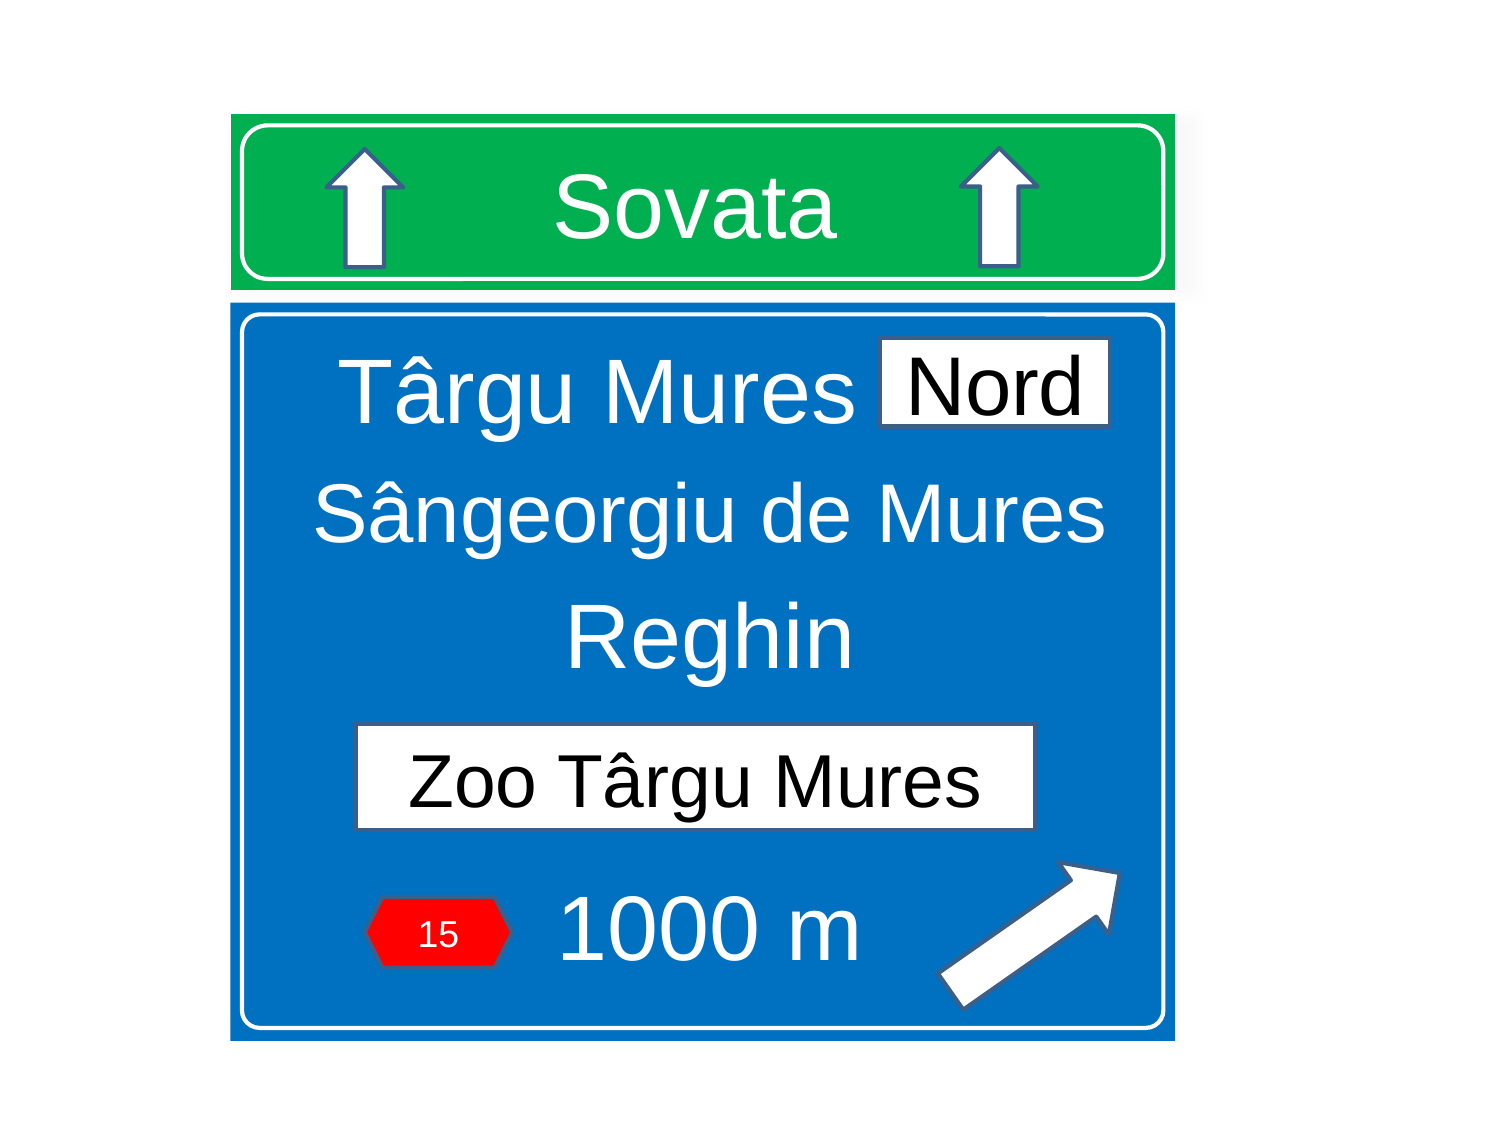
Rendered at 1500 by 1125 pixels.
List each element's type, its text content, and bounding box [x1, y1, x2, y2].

text_box [239, 312, 1166, 1031]
title Sovata [230, 113, 1176, 291]
subtitle Târgu Mures Nord Sângeorgiu de Mures Reghin 1000 m [230, 302, 1176, 1041]
text_box [239, 123, 1166, 282]
